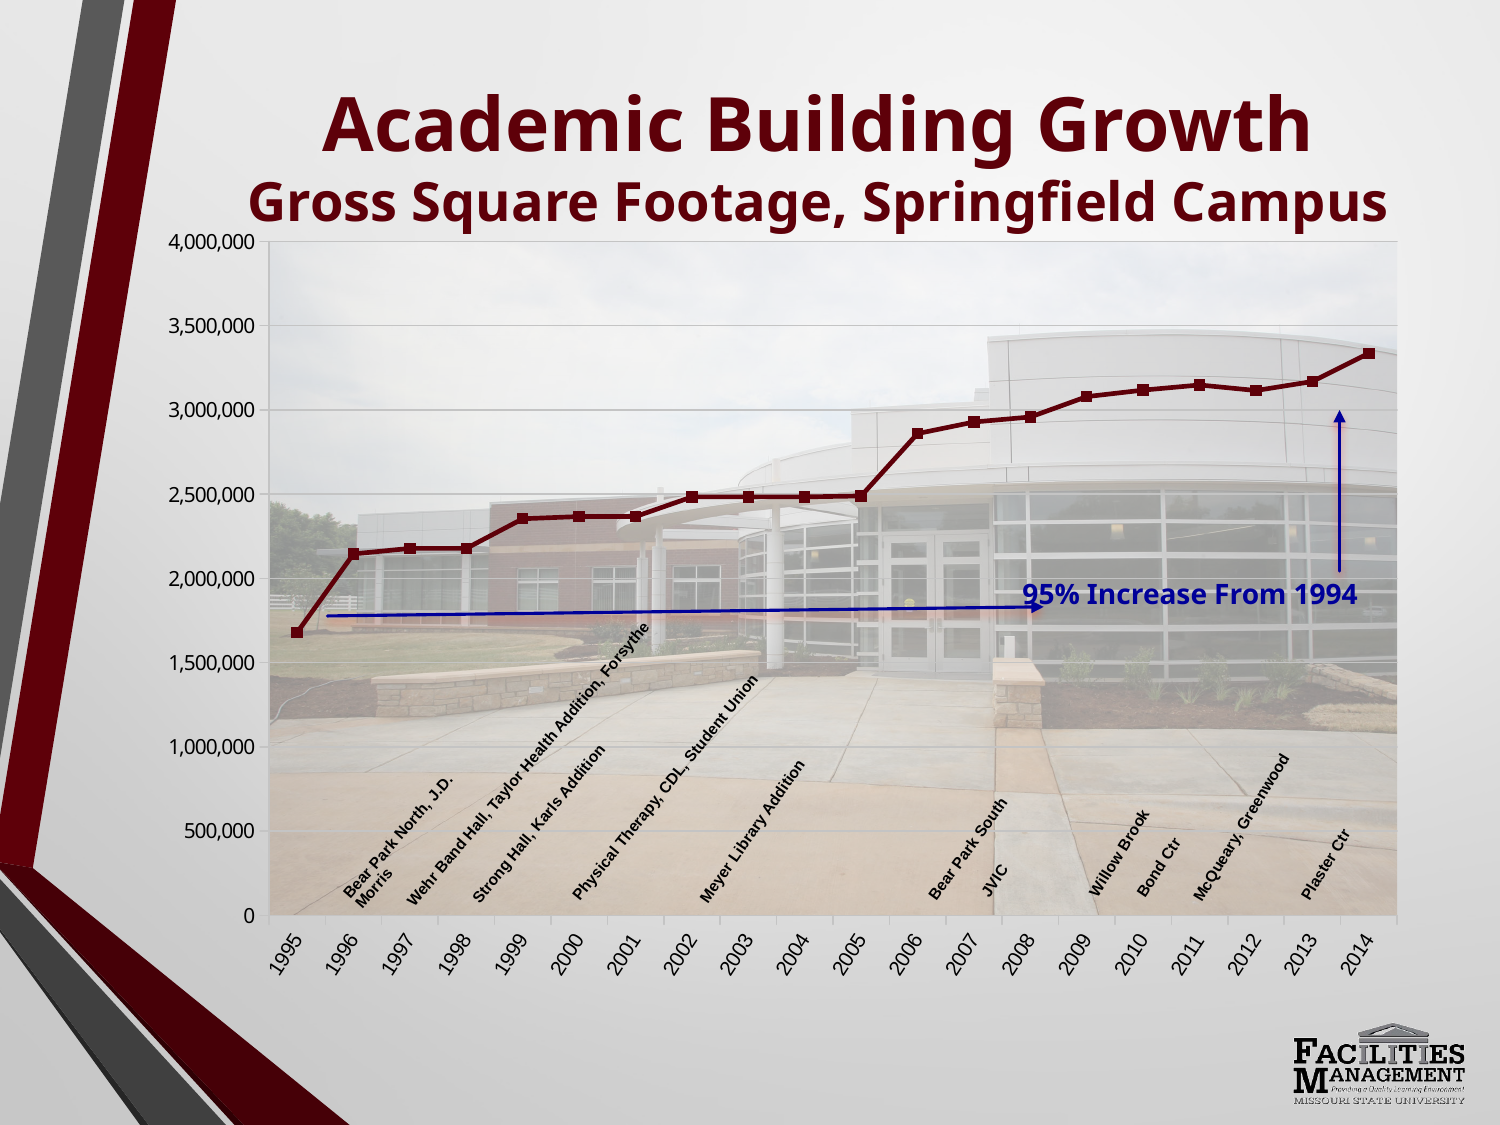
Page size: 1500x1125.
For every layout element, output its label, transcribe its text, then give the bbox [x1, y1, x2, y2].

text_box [327, 409, 1411, 619]
picture [1289, 1018, 1467, 1109]
chart [160, 227, 1433, 1002]
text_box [399, 557, 1176, 964]
text_box Academic Building Growth Gross Square Footage, Springfield Campus [160, 69, 1477, 240]
